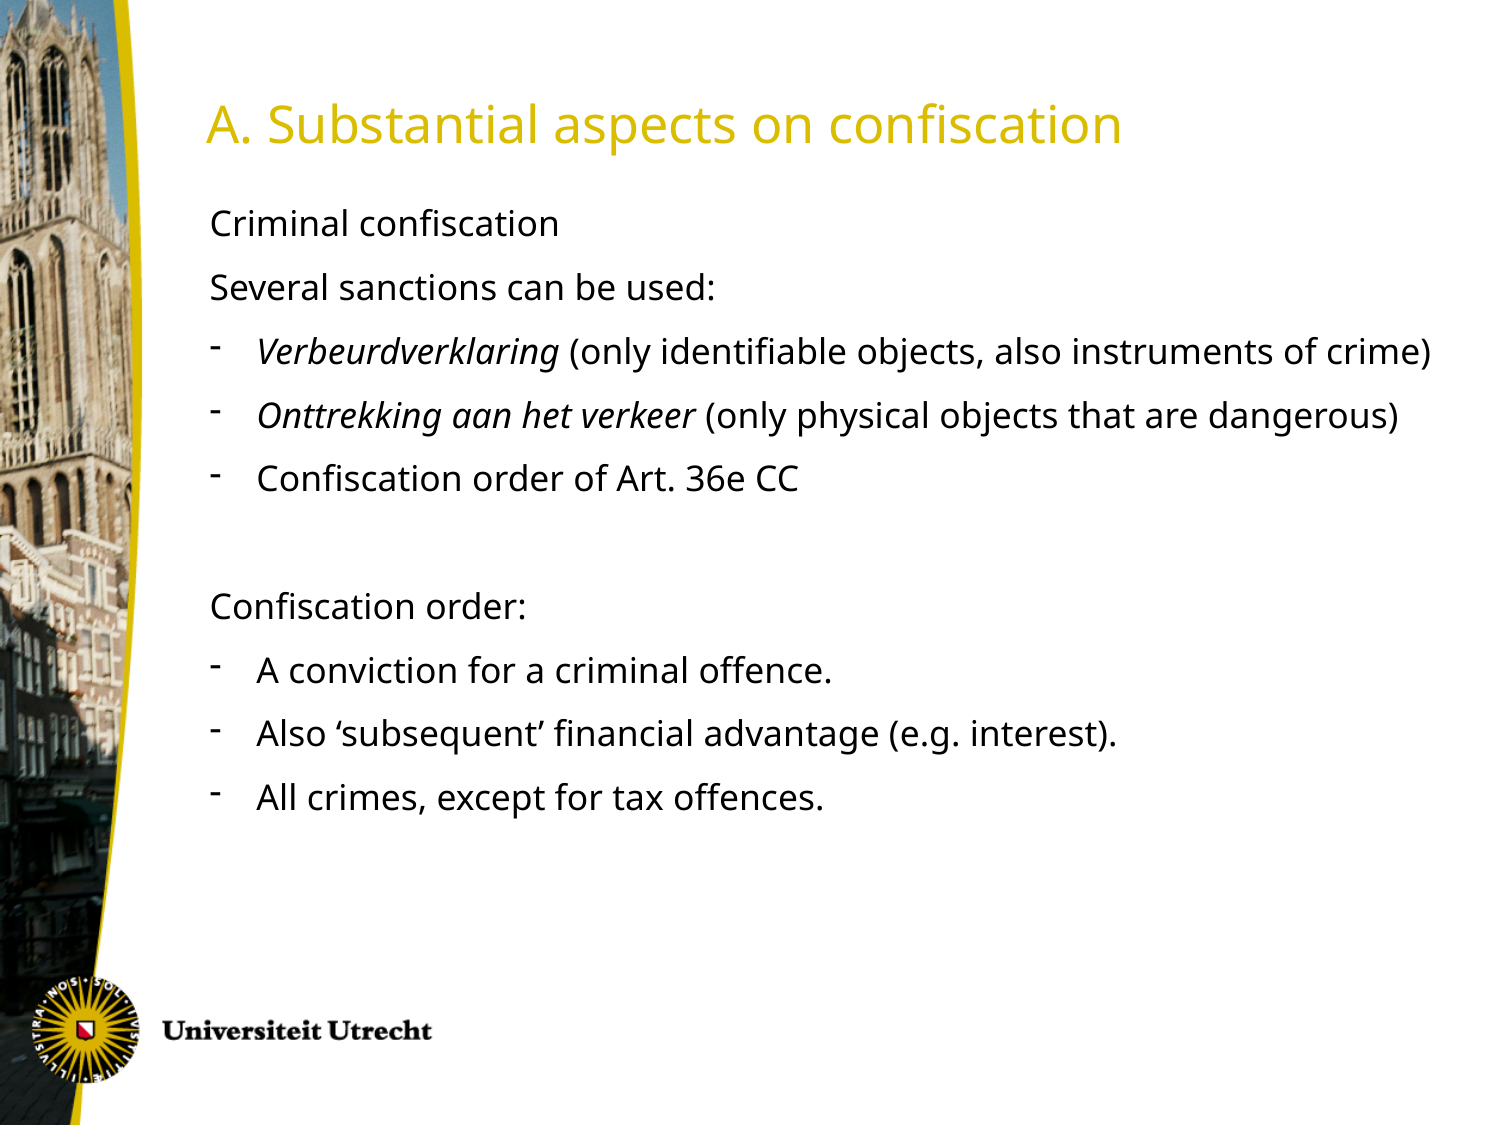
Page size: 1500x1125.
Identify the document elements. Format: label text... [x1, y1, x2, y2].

text_box A. Substantial aspects on confiscation [206, 91, 1425, 172]
text_box Criminal confiscation Several sanctions can be used: Verbeurdverklaring (only identifiable objects, also instruments of crime) Onttrekking aan het verkeer (only physical objects that are dangerous) Confiscation order of Art. 36e CC Confiscation order: A conviction for a criminal offence. Also ‘subsequent’ financial advantage (e.g. interest). All crimes, except for tax offences. [194, 172, 1483, 1081]
picture [0, 0, 1500, 1125]
